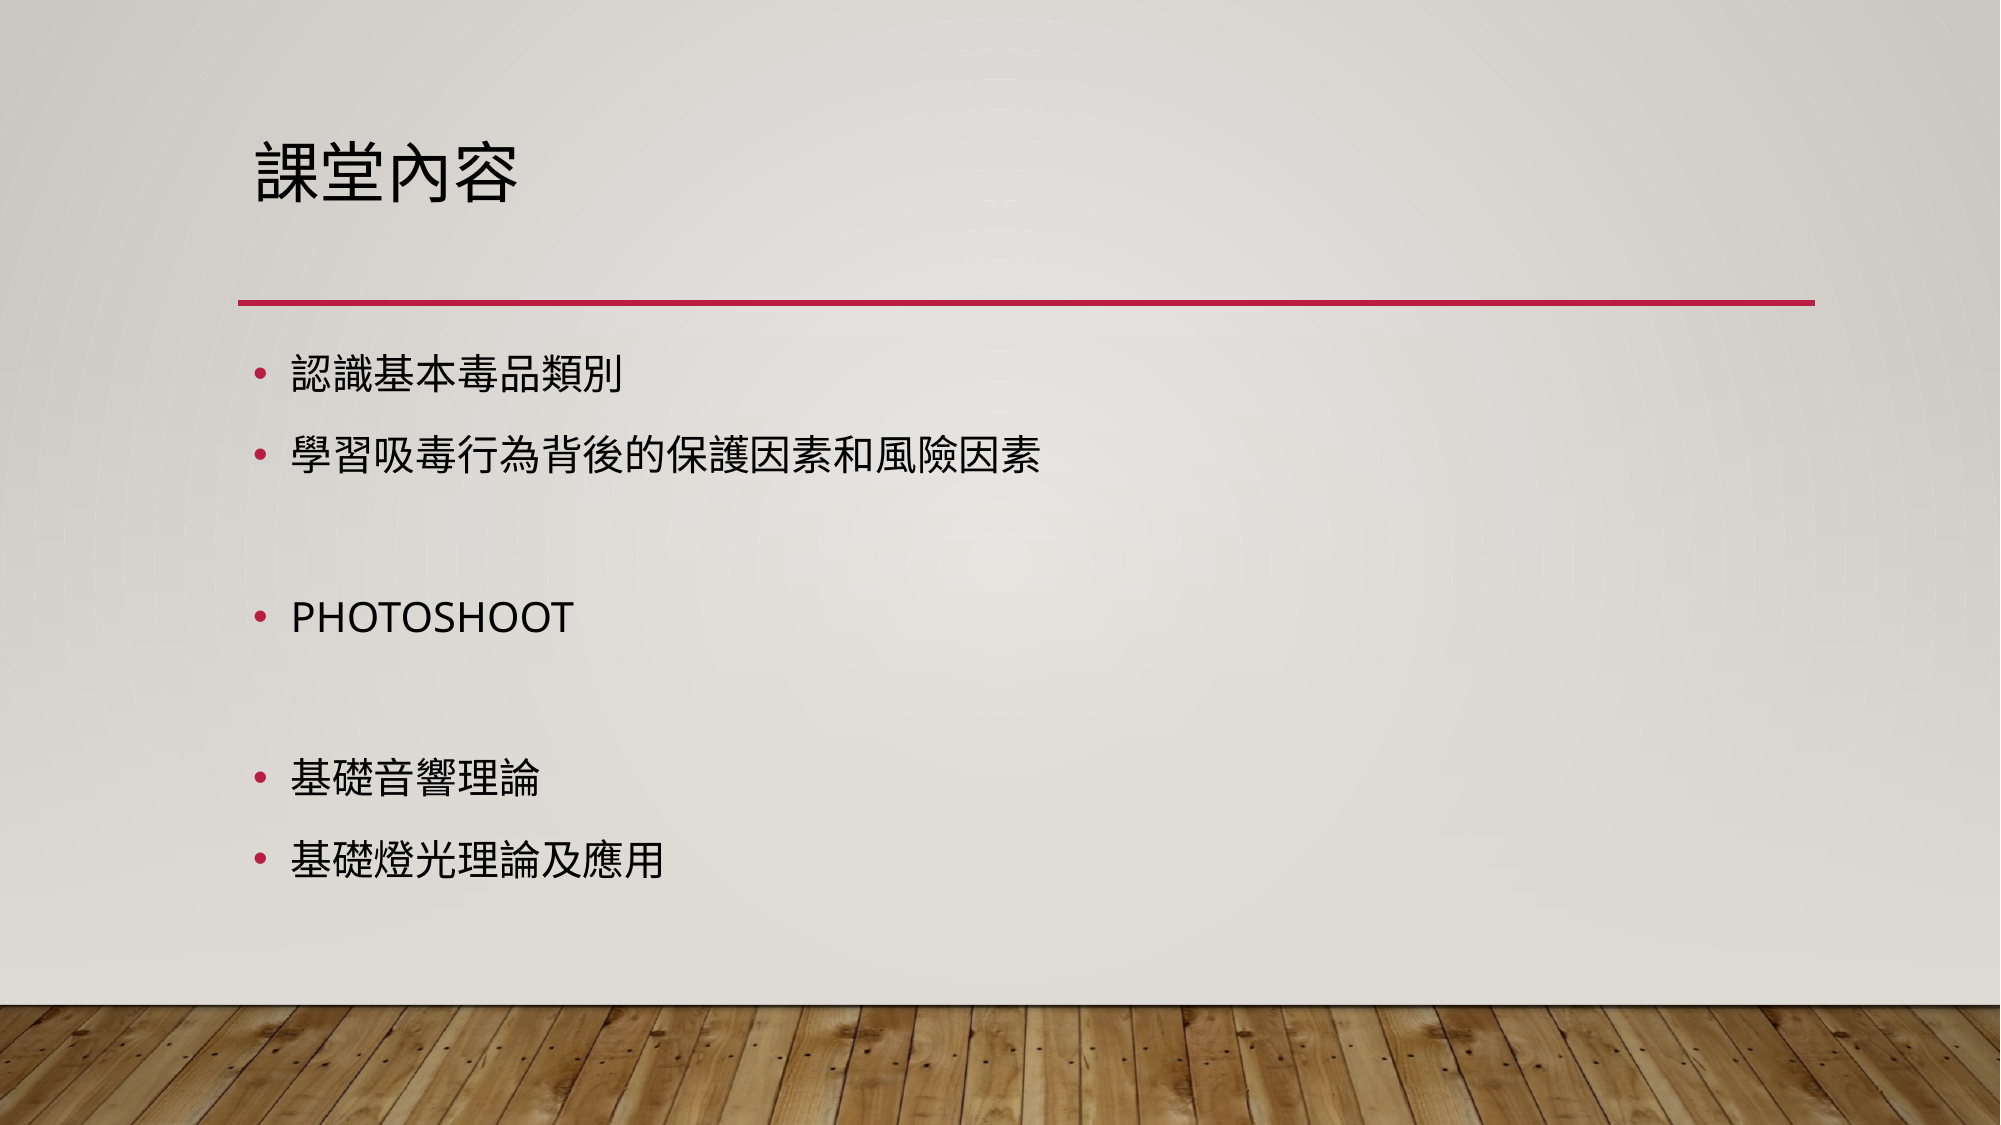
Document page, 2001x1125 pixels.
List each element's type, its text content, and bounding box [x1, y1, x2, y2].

picture [0, 1005, 2000, 1125]
title 課堂內容 [238, 131, 1814, 305]
list 認識基本毒品類別 學習吸毒行為背後的保護因素和風險因素 PHOTOSHOOT 基礎音響理論 基礎燈光理論及應用 [238, 330, 1814, 1013]
